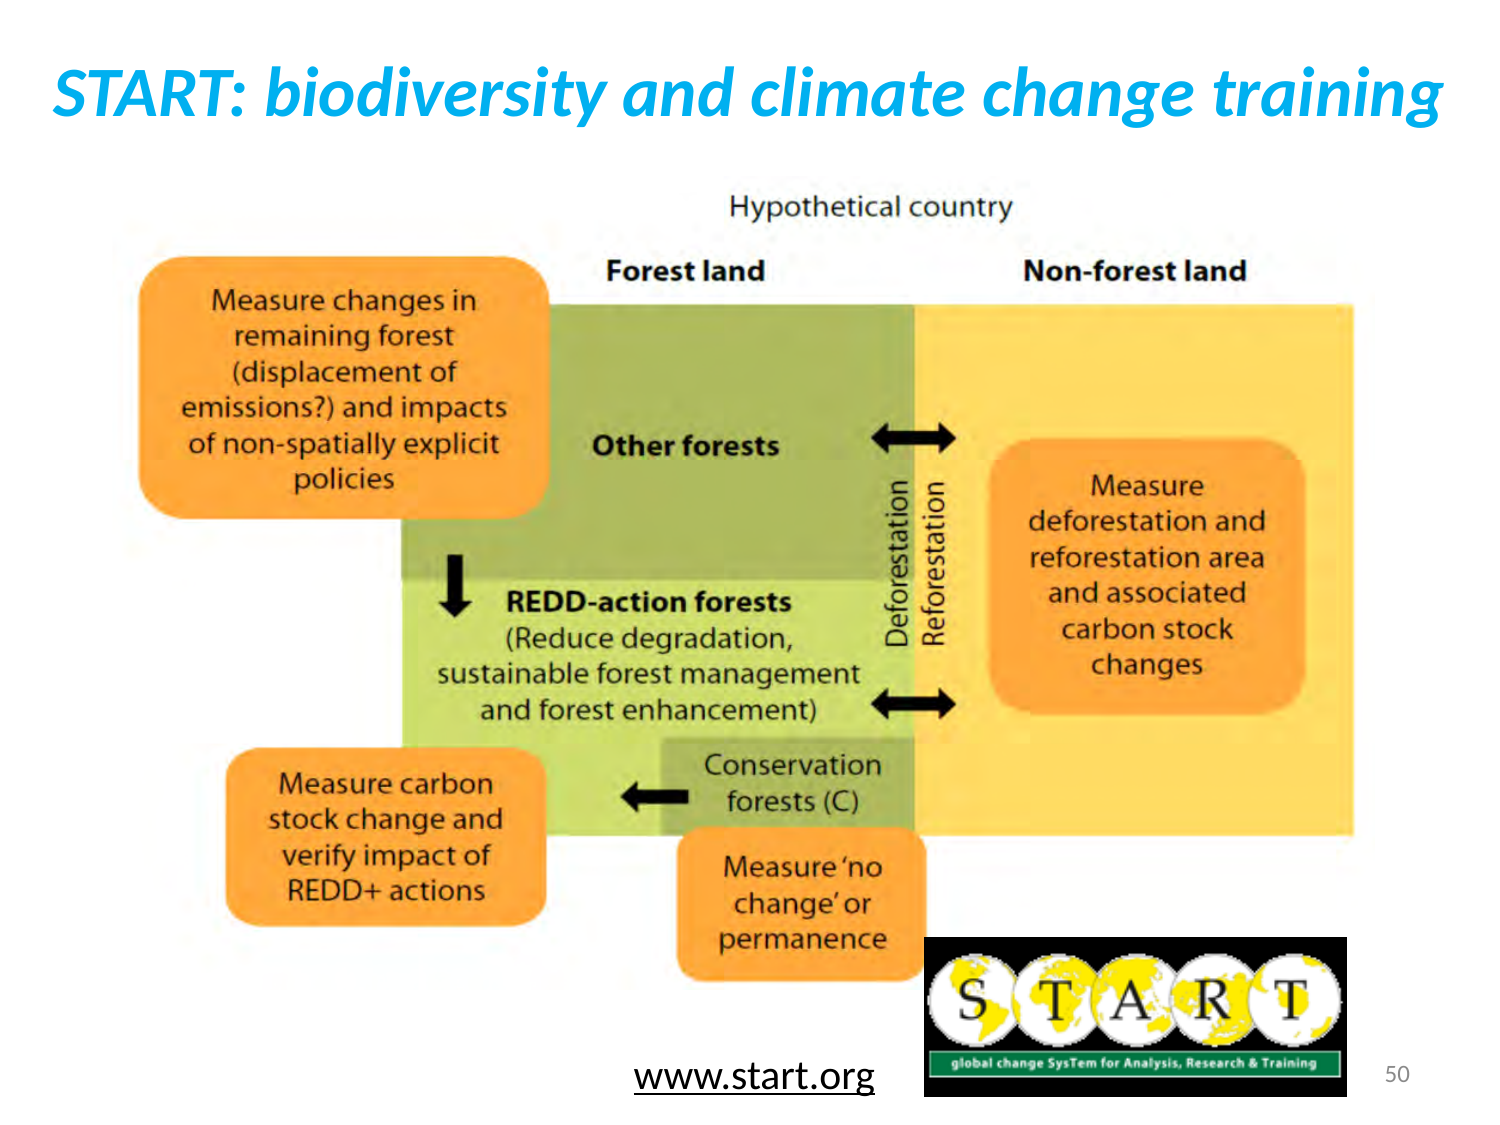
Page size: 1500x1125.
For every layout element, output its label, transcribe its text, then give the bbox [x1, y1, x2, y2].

text_box www.start.org [333, 1040, 1184, 1106]
picture [112, 176, 1376, 1097]
slide_number 50 [1348, 1042, 1425, 1103]
list START: biodiversity and climate change training [0, 37, 1500, 155]
